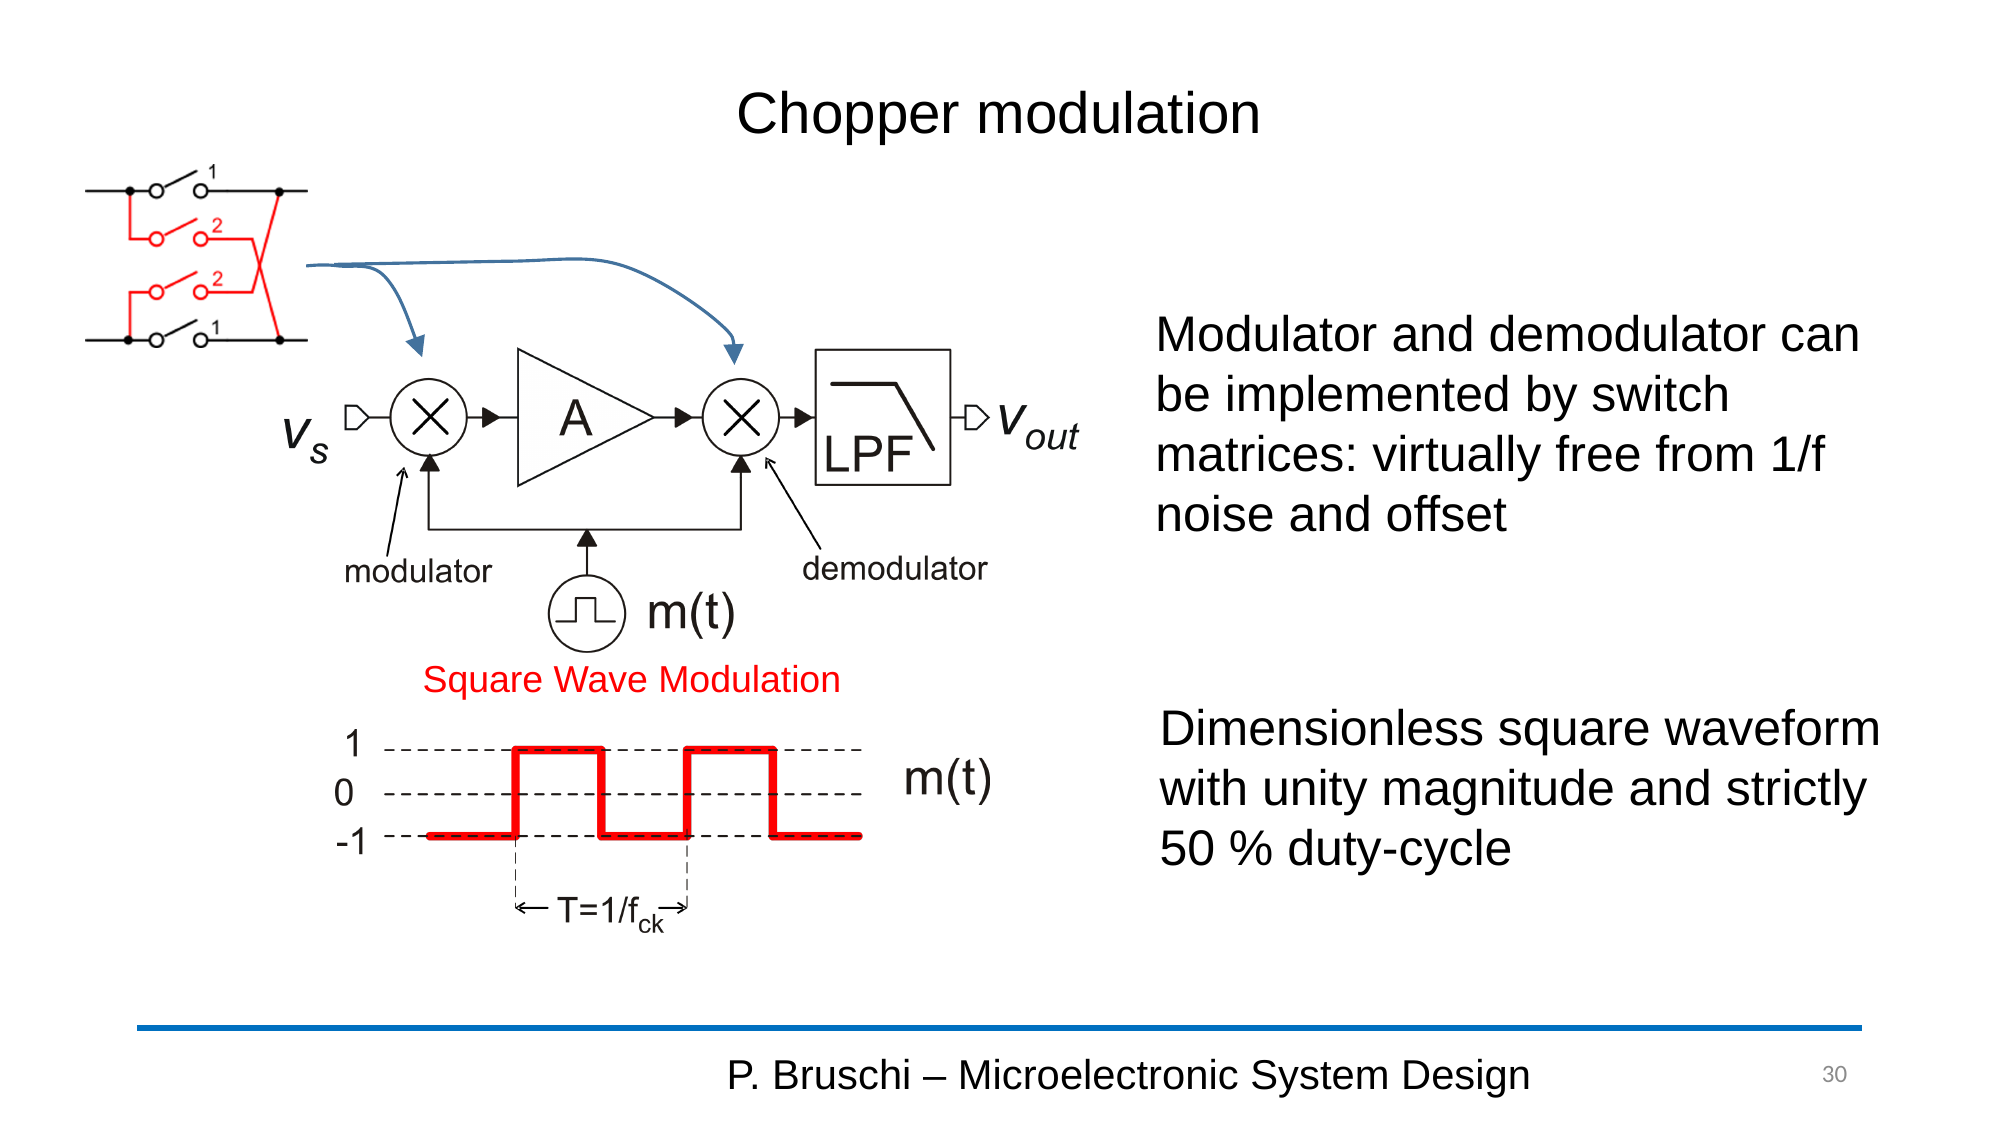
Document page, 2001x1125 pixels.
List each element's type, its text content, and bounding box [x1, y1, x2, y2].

text_box [333, 257, 744, 347]
picture [85, 164, 1080, 653]
footer P. Bruschi – Microelectronic System Design [662, 1042, 1596, 1103]
text_box Dimensionless square waveform with unity magnitude and strictly 50 % duty-cycle [1144, 688, 1897, 883]
text_box [308, 263, 425, 347]
title Chopper modulation [137, 59, 1863, 169]
picture [335, 729, 990, 933]
text_box Modulator and demodulator can be implemented by switch matrices: virtually free from 1/f noise and offset [1140, 294, 1902, 550]
slide_number 30 [1718, 1042, 1863, 1103]
text_box Square Wave Modulation [134, 647, 1130, 708]
